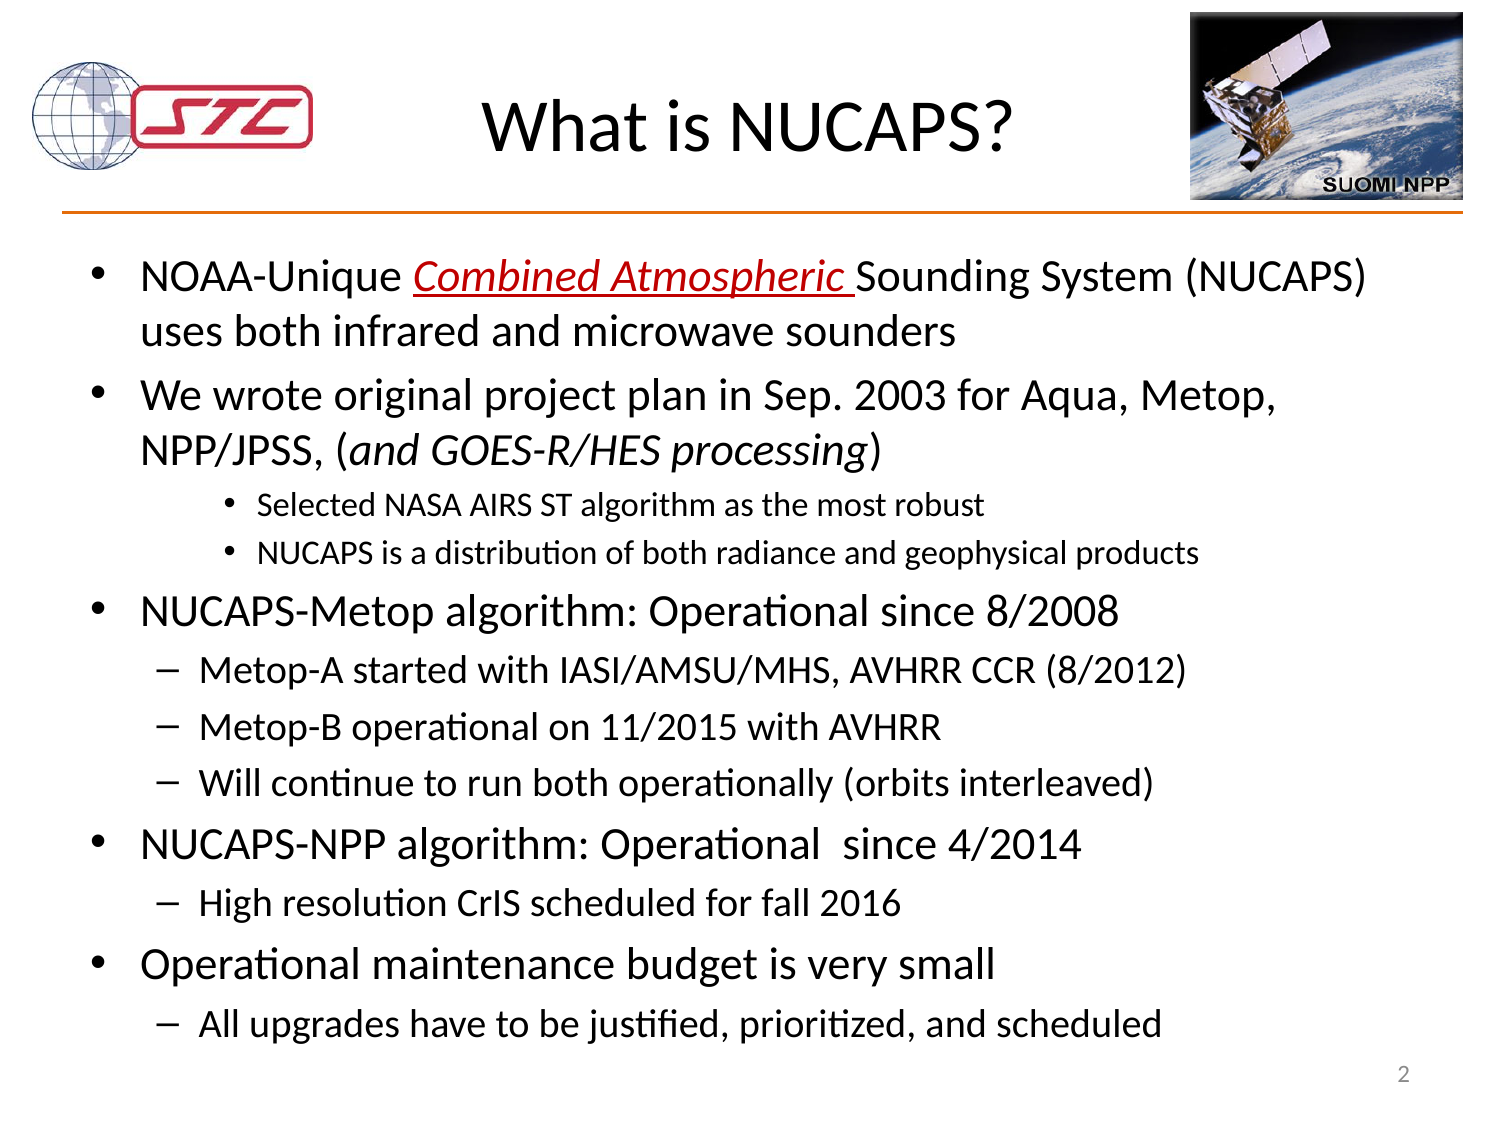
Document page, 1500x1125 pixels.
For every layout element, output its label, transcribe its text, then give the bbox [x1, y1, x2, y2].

slide_number 2 [1074, 1042, 1425, 1103]
list NOAA-Unique Combined Atmospheric Sounding System (NUCAPS) uses both infrared and microwave sounders We wrote original project plan in Sep. 2003 for Aqua, Metop, NPP/JPSS, (and GOES-R/HES processing) Selected NASA AIRS ST algorithm as the most robust NUCAPS is a distribution of both radiance and geophysical products NUCAPS-Metop algorithm: Operational since 8/2008 Metop-A started with IASI/AMSU/MHS, AVHRR CCR (8/2012) Metop-B operational on 11/2015 with AVHRR Will continue to run both operationally (orbits interleaved) NUCAPS-NPP algorithm: Operational since 4/2014 High resolution CrIS scheduled for fall 2016 Operational maintenance budget is very small All upgrades have to be justified, prioritized, and scheduled [75, 237, 1463, 1075]
title What is NUCAPS? [348, 50, 1150, 193]
picture [32, 62, 313, 170]
picture [1190, 12, 1463, 200]
